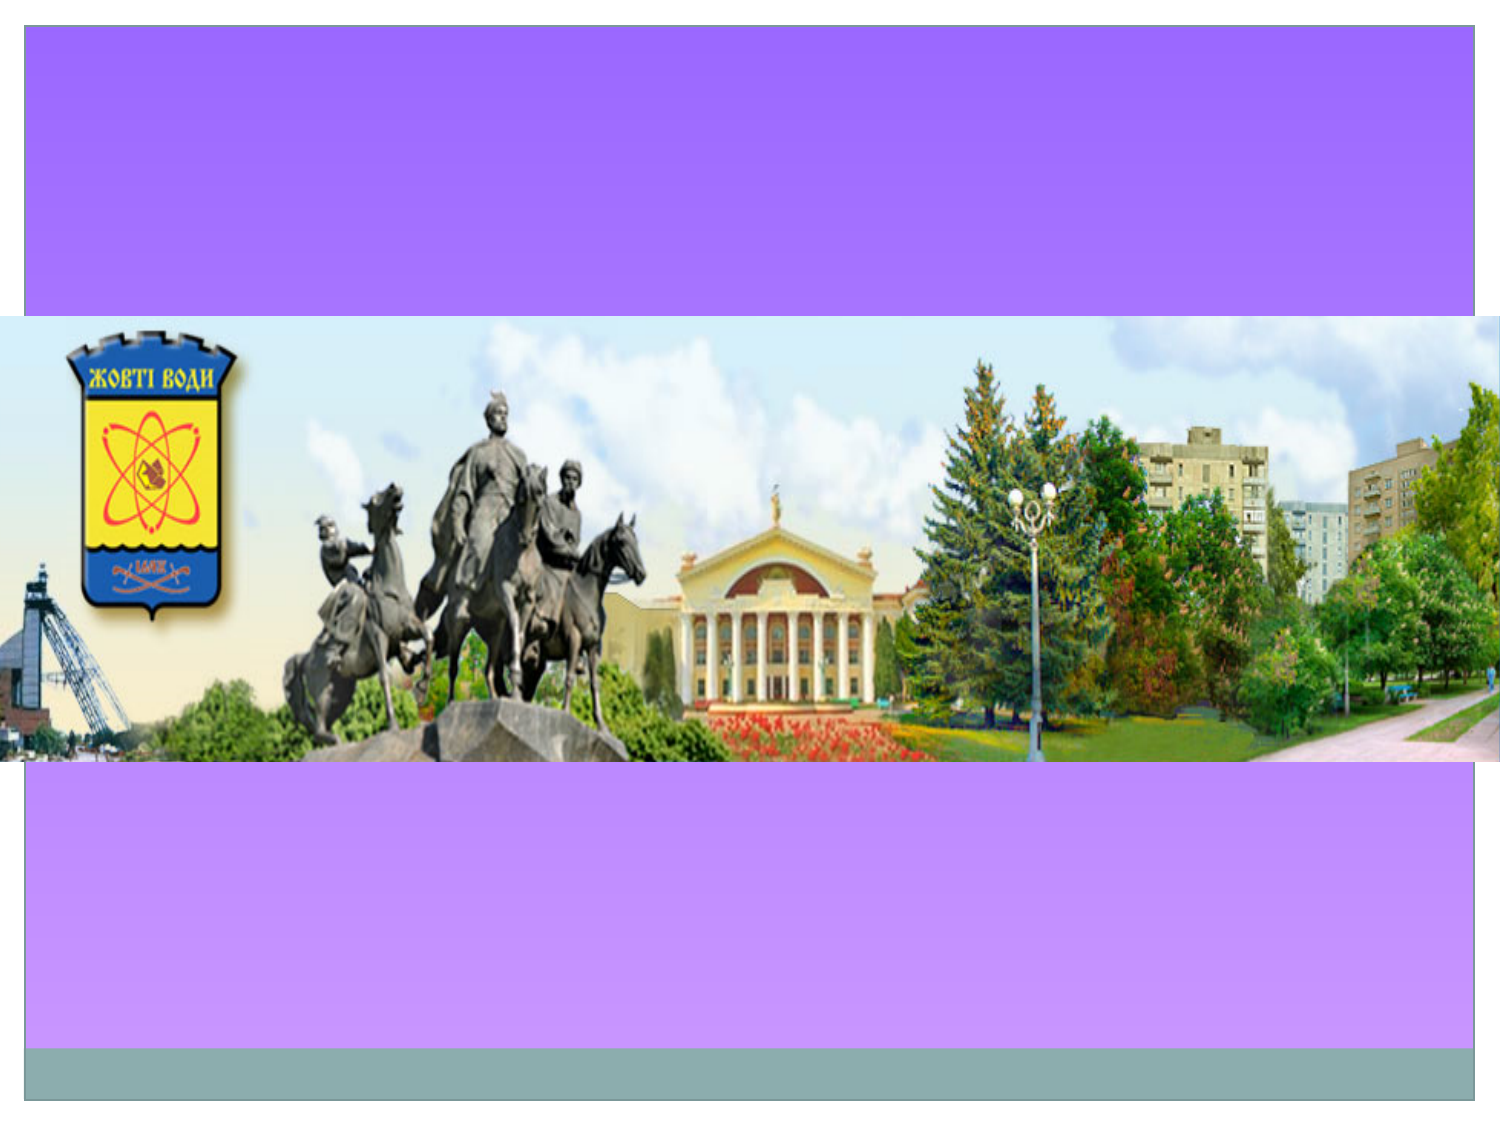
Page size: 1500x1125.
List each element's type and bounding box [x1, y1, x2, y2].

picture [0, 316, 1500, 762]
